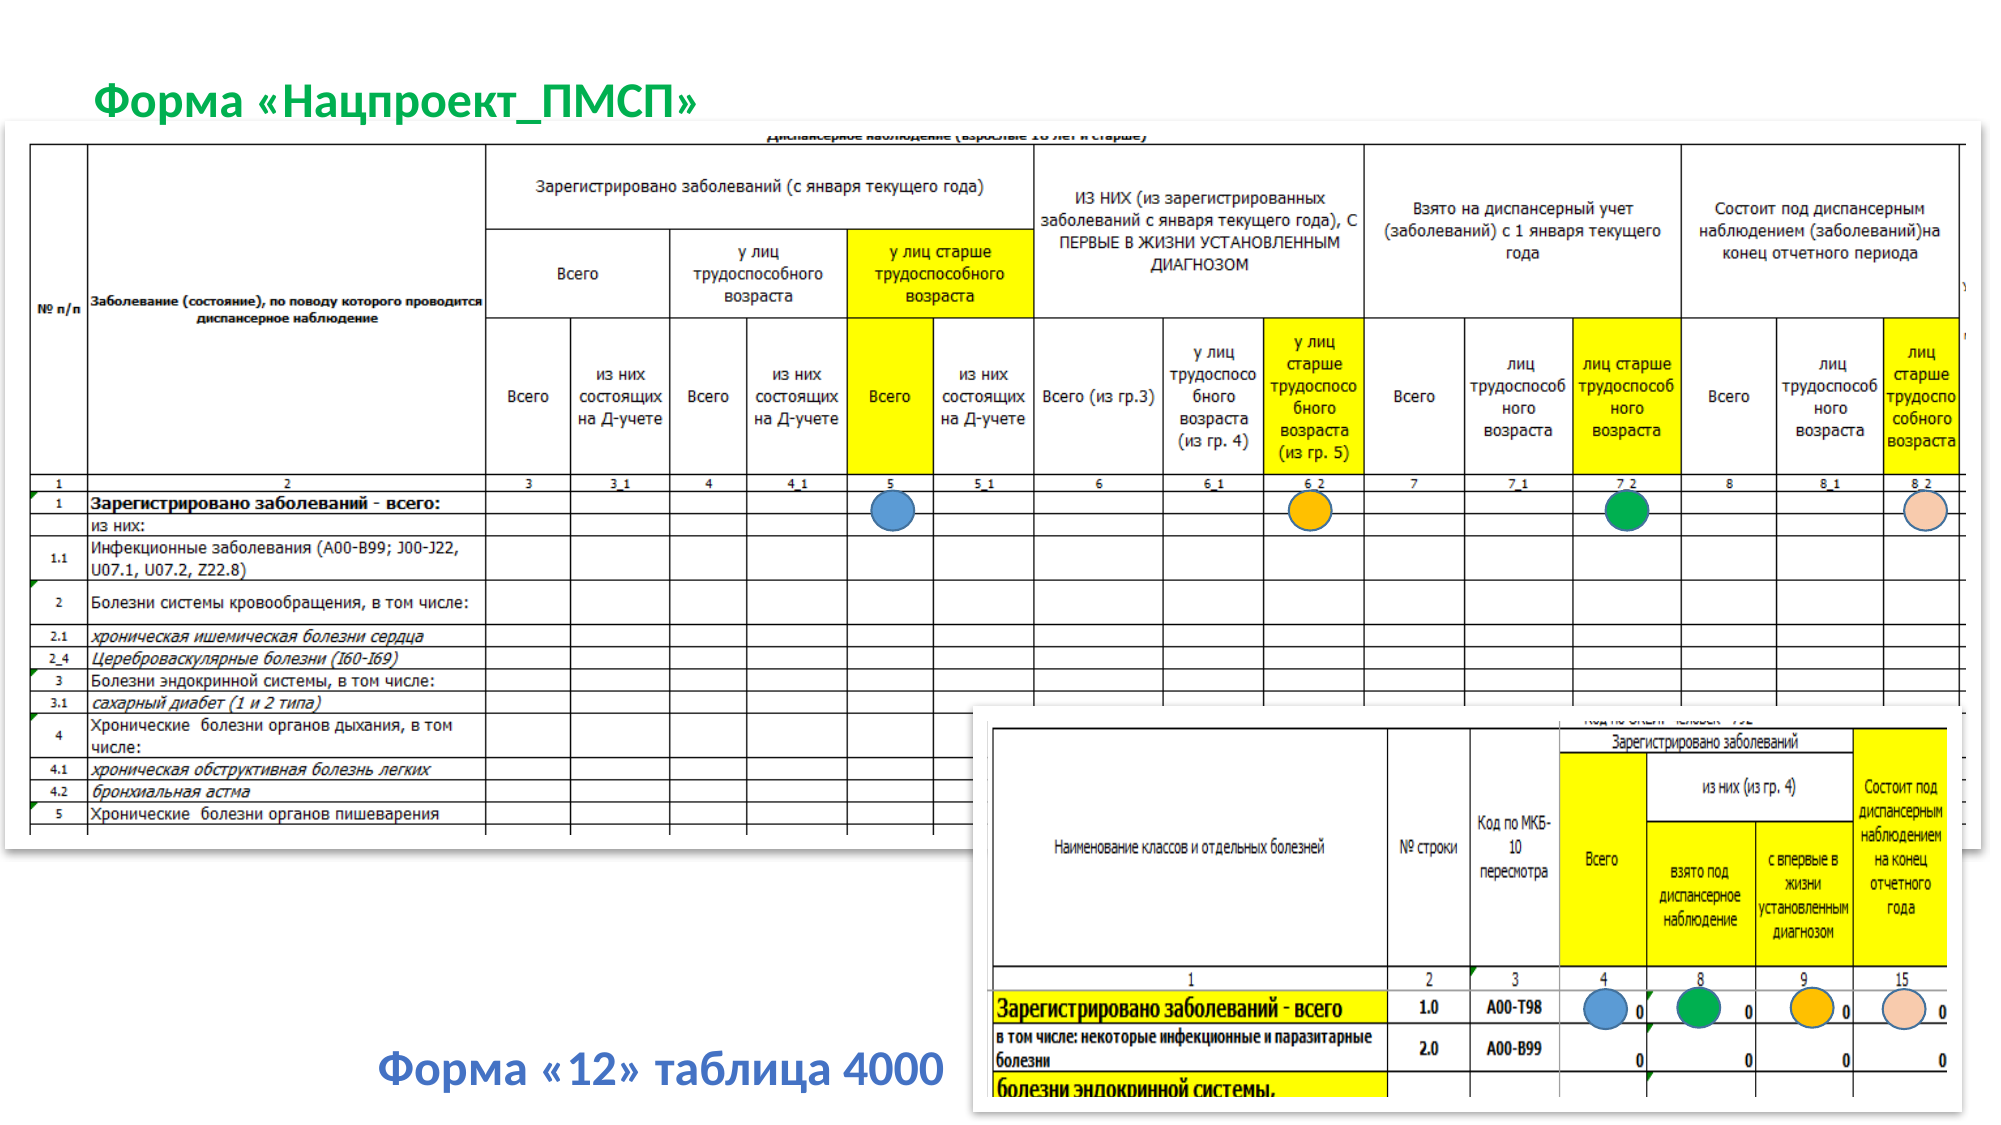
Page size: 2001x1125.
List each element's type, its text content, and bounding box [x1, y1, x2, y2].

text_box Форма «12» таблица 4000 [363, 1027, 960, 1103]
text_box Форма «Нацпроект_ПМСП» [79, 60, 718, 135]
picture [19, 135, 1966, 1098]
